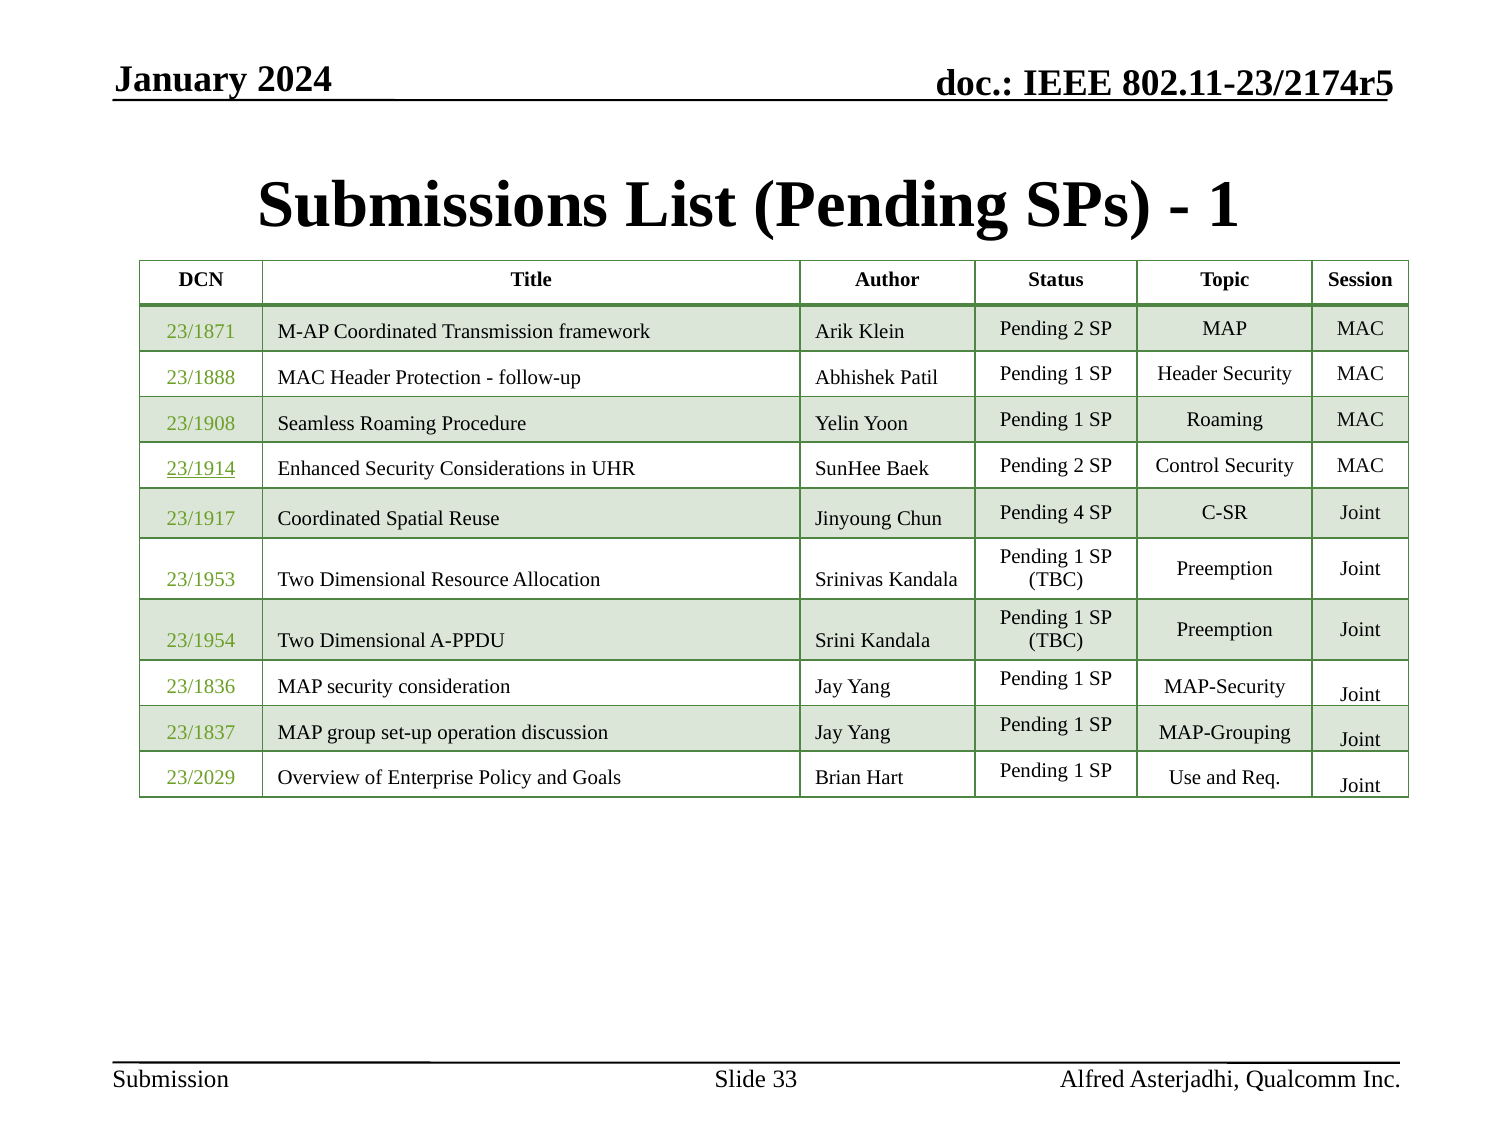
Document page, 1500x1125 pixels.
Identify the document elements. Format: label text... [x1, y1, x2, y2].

table_cell SunHee Baek [801, 443, 974, 487]
table_header Status [976, 261, 1136, 303]
table_cell MAC Header Protection - follow-up [263, 352, 799, 396]
table_cell Arik Klein [801, 307, 974, 350]
table_header Topic [1138, 261, 1311, 303]
table_cell Enhanced Security Considerations in UHR [263, 443, 799, 487]
table_cell Roaming [1138, 397, 1311, 441]
table_cell Srini Kandala [801, 600, 974, 659]
table_cell MAP group set-up operation discussion [263, 706, 799, 750]
footer Alfred Asterjadhi, Qualcomm Inc. [878, 1061, 1402, 1093]
table_cell Pending 1 SP [976, 706, 1136, 750]
table_cell Preemption [1138, 600, 1311, 659]
table_cell Pending 1 SP (TBC) [976, 600, 1136, 659]
table_cell MAC [1313, 307, 1408, 350]
table_cell Joint [1313, 489, 1408, 537]
table_cell MAC [1313, 352, 1408, 396]
table_cell 23/1837 [140, 706, 262, 750]
table_cell 23/1914 [140, 443, 262, 487]
table_cell Pending 2 SP [976, 307, 1136, 350]
table_header DCN [140, 261, 262, 303]
table_cell Abhishek Patil [801, 352, 974, 396]
table_cell Use and Req. [1138, 752, 1311, 796]
slide_number Slide 33 [712, 1061, 800, 1123]
table_cell Pending 4 SP [976, 489, 1136, 537]
table_cell Preemption [1138, 539, 1311, 598]
table_cell Brian Hart [801, 752, 974, 796]
title Submissions List (Pending SPs) - 1 [112, 112, 1388, 288]
table_cell MAP-Security [1138, 661, 1311, 705]
table_cell Joint [1313, 661, 1408, 705]
table_cell Srinivas Kandala [801, 539, 974, 598]
table_cell 23/1871 [140, 307, 262, 350]
table_cell Coordinated Spatial Reuse [263, 489, 799, 537]
table_header Author [801, 261, 974, 303]
table_cell Pending 1 SP [976, 752, 1136, 796]
table_cell C-SR [1138, 489, 1311, 537]
table_cell MAP [1138, 307, 1311, 350]
table_cell Jay Yang [801, 706, 974, 750]
table_cell MAC [1313, 443, 1408, 487]
table_cell Pending 1 SP (TBC) [976, 539, 1136, 598]
table_cell MAC [1313, 397, 1408, 441]
table_header Session [1313, 261, 1408, 303]
table_cell 23/1908 [140, 397, 262, 441]
table_cell Pending 2 SP [976, 443, 1136, 487]
table_cell MAP security consideration [263, 661, 799, 705]
table_cell Joint [1313, 706, 1408, 750]
table_cell Pending 1 SP [976, 397, 1136, 441]
table_cell 23/1917 [140, 489, 262, 537]
table_cell Two Dimensional A-PPDU [263, 600, 799, 659]
table_cell Joint [1313, 600, 1408, 659]
table_cell 23/1954 [140, 600, 262, 659]
table_cell Jay Yang [801, 661, 974, 705]
table_cell Joint [1313, 752, 1408, 796]
table_cell Pending 1 SP [976, 661, 1136, 705]
table_cell 23/1888 [140, 352, 262, 396]
table_cell Jinyoung Chun [801, 489, 974, 537]
table_cell MAP-Grouping [1138, 706, 1311, 750]
table_cell Control Security [1138, 443, 1311, 487]
table_cell Seamless Roaming Procedure [263, 397, 799, 441]
table_header Title [263, 261, 799, 303]
table_cell Two Dimensional Resource Allocation [263, 539, 799, 598]
table_cell Yelin Yoon [801, 397, 974, 441]
table_cell M-AP Coordinated Transmission framework [263, 307, 799, 350]
table_cell 23/2029 [140, 752, 262, 796]
table_cell Header Security [1138, 352, 1311, 396]
table_cell Pending 1 SP [976, 352, 1136, 396]
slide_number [114, 54, 423, 100]
table_cell 23/1953 [140, 539, 262, 598]
table_cell Overview of Enterprise Policy and Goals [263, 752, 799, 796]
table_cell 23/1836 [140, 661, 262, 705]
table_cell Joint [1313, 539, 1408, 598]
